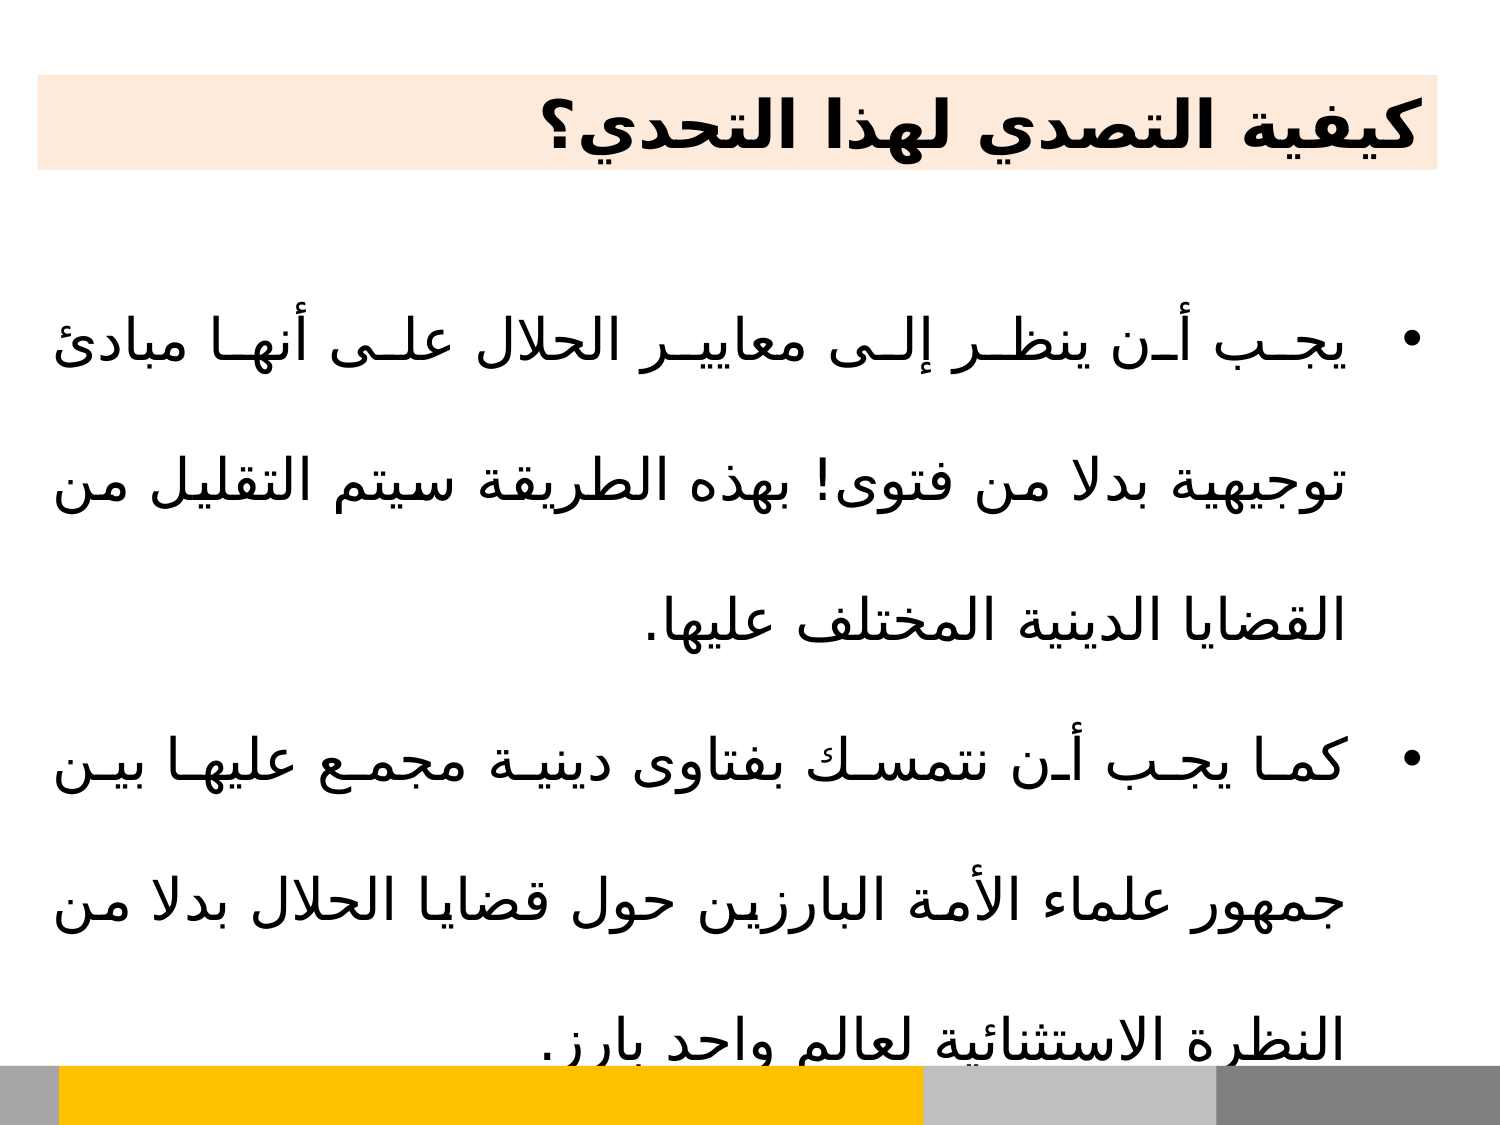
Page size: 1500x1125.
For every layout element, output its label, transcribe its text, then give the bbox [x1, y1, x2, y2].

text_box [61, 1064, 921, 1125]
text_box [921, 1064, 1214, 1125]
text_box يجب أن ينظر إلى معايير الحلال على أنها مبادئ توجيهية بدلا من فتوى! بهذه الطريقة سيتم التقليل من القضايا الدينية المختلف عليها. كما يجب أن نتمسك بفتاوى دينية مجمع عليها بين جمهور علماء الأمة البارزين حول قضايا الحلال بدلا من النظرة الاستثنائية لعالم واحد بارز. [37, 224, 1438, 1064]
text_box كيفية التصدي لهذا التحدي؟ [37, 74, 1438, 170]
text_box [1214, 1064, 1500, 1125]
text_box [0, 1064, 61, 1125]
